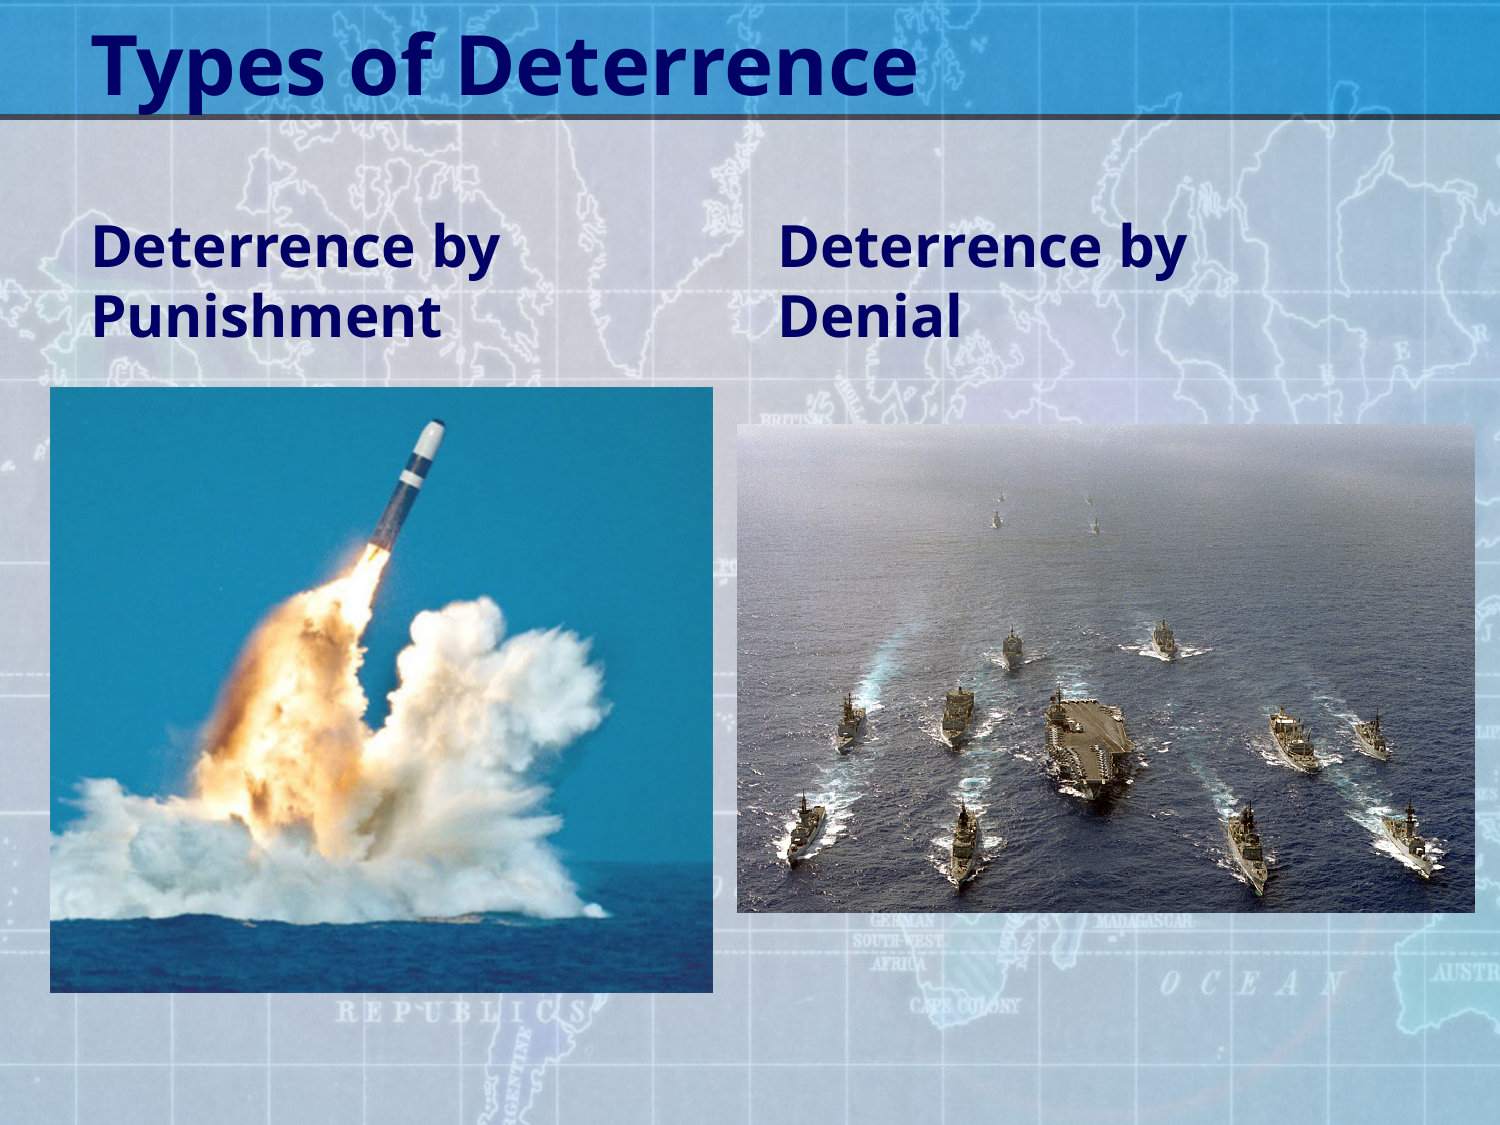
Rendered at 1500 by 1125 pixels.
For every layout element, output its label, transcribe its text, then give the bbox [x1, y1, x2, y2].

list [49, 387, 714, 994]
title Types of Deterrence [75, 24, 1425, 100]
list Deterrence by Denial [761, 174, 1425, 357]
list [737, 424, 1476, 913]
list Deterrence by Punishment [75, 162, 738, 357]
picture [0, 0, 1500, 1125]
